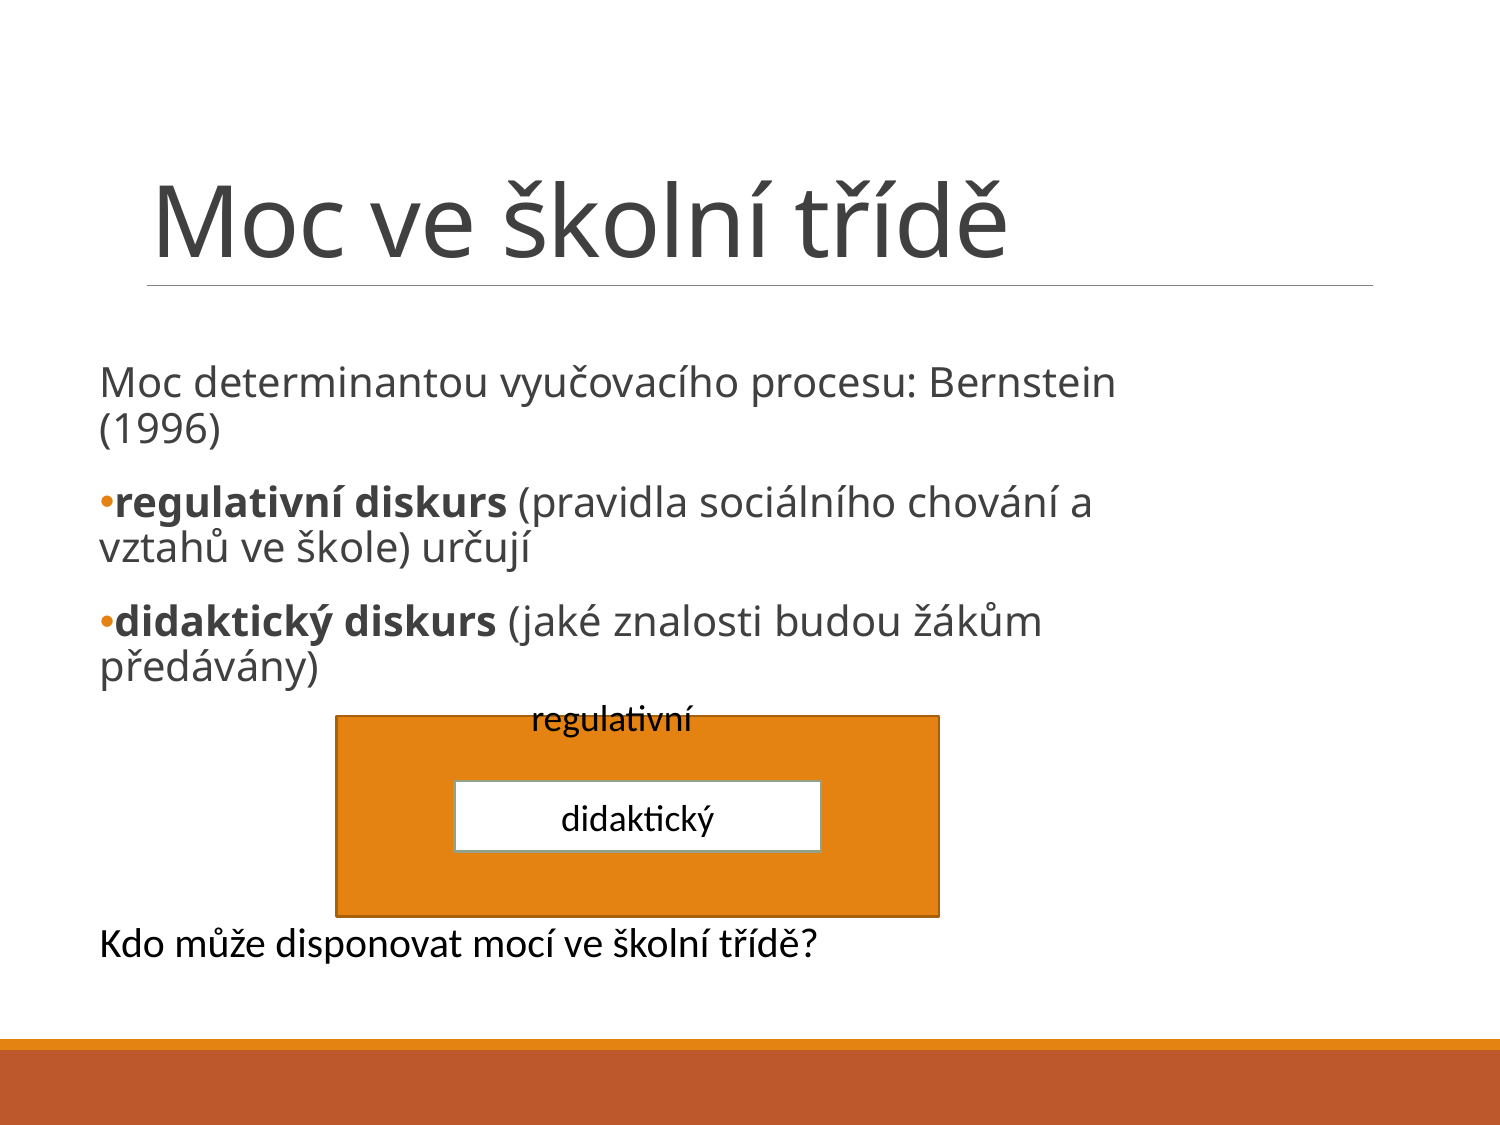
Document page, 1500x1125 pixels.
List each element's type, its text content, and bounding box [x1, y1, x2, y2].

title Moc ve školní třídě [135, 47, 1373, 285]
list Moc determinantou vyučovacího procesu: Bernstein (1996) regulativní diskurs (pravidla sociálního chování a vztahů ve škole) určují didaktický diskurs (jaké znalosti budou žákům předávány) regulativní Kdo může disponovat mocí ve školní třídě? [99, 354, 1142, 1094]
